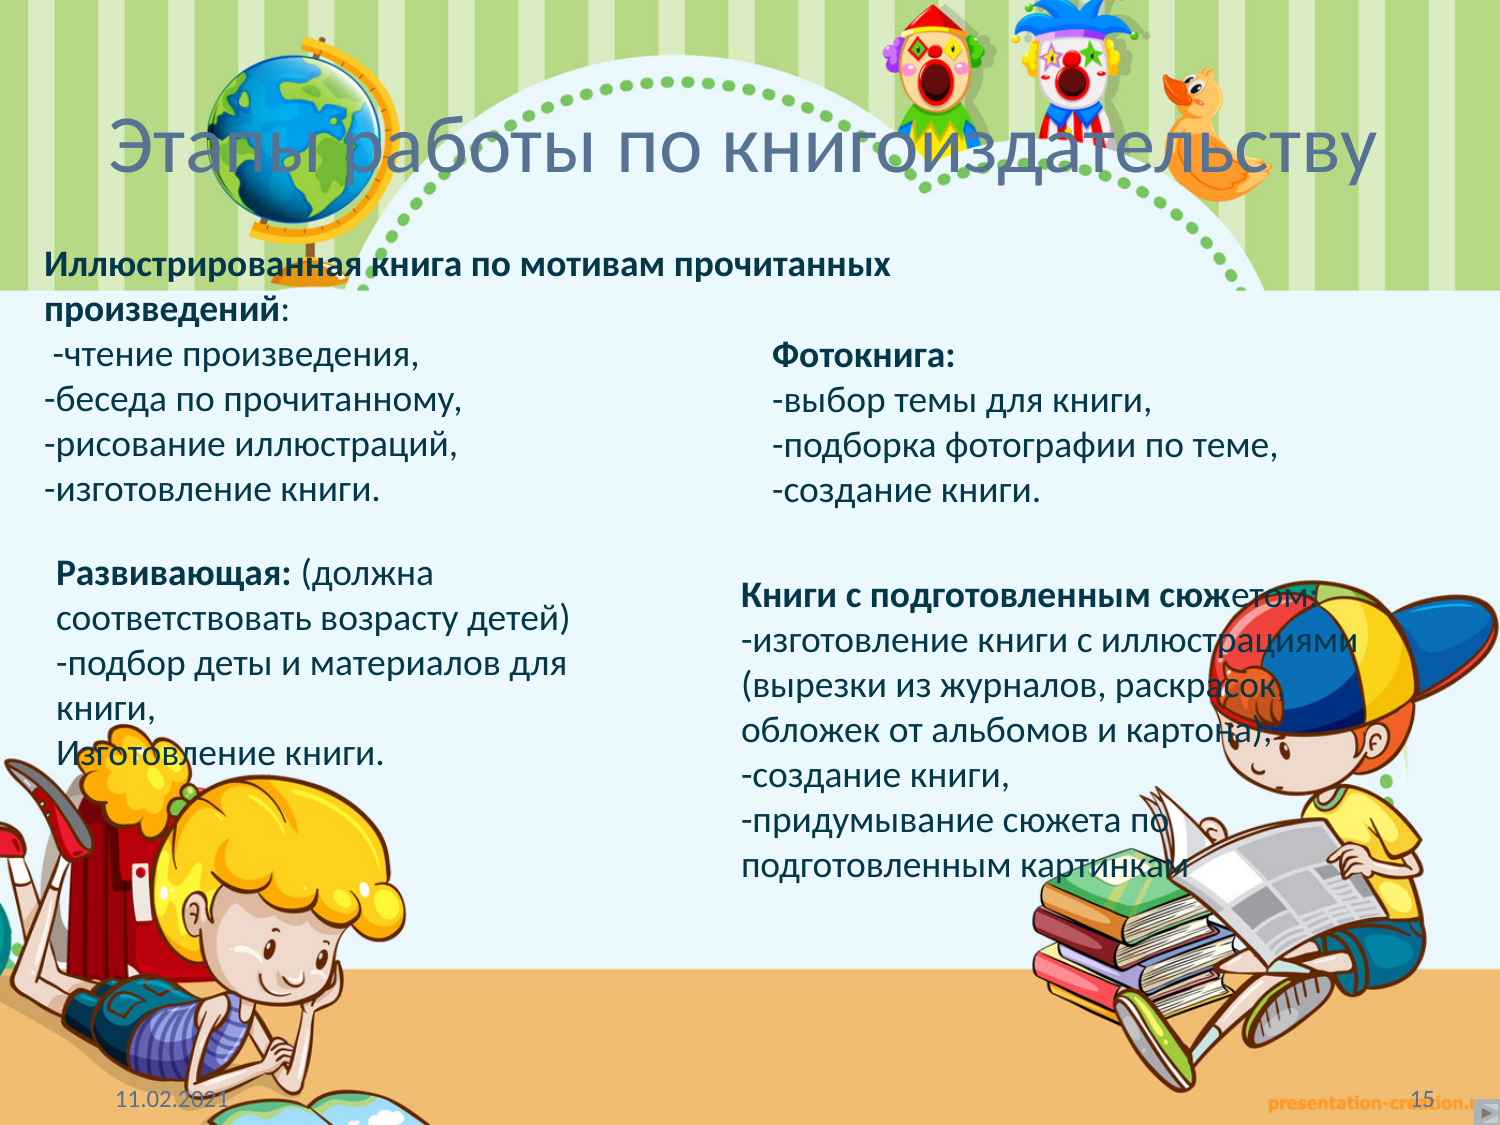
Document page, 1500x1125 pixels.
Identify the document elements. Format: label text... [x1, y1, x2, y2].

text_box Фотокнига: -выбор темы для книги, -подборка фотографии по теме, -создание книги. [757, 322, 1443, 518]
text_box [1474, 1099, 1500, 1125]
picture [0, 0, 1500, 1125]
text_box Книги с подготовленным сюжетом: -изготовление книги с иллюстрациями (вырезки из журналов, раскрасок, обложек от альбомов и картона), -создание книги, -придумывание сюжета по подготовленным картинкам [726, 562, 1412, 893]
title Этапы работы по книгоиздательству [88, 42, 1400, 238]
text_box Иллюстрированная книга по мотивам прочитанных произведений: -чтение произведения, -беседа по прочитанному, -рисование иллюстраций, -изготовление книги. [29, 231, 1140, 517]
text_box Развивающая: (должна соответствовать возрасту детей) -подбор деты и материалов для книги, Изготовление книги. [41, 540, 609, 826]
